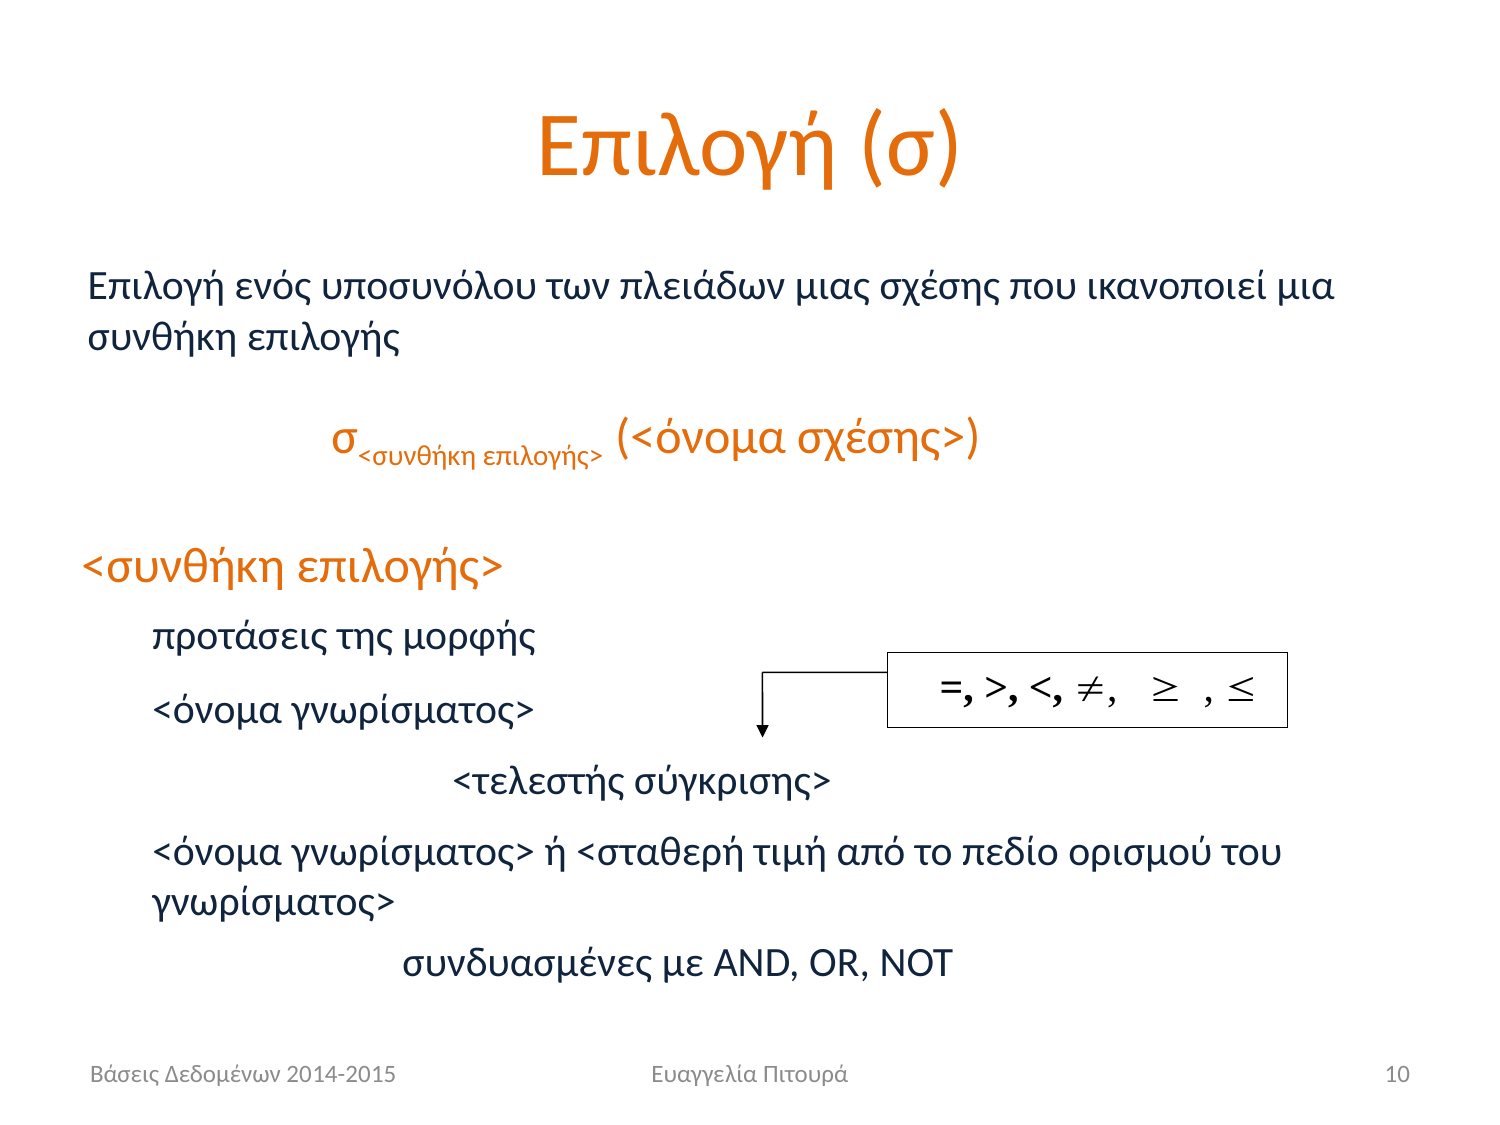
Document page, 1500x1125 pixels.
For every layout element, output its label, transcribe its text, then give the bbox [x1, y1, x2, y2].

slide_number 10 [1074, 1042, 1425, 1103]
slide_number Βάσεις Δεδομένων 2014-2015 [75, 1042, 425, 1103]
text_box συνδυασμένες με AND, OR, NOT [387, 949, 1246, 993]
text_box Επιλογή ενός υποσυνόλου των πλειάδων μιας σχέσης που ικανοποιεί μια συνθήκη επιλογής [72, 250, 1373, 366]
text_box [66, 524, 1438, 941]
footer Ευαγγελία Πιτουρά [512, 1042, 988, 1103]
title Επιλογή (σ) [75, 45, 1425, 233]
text_box σ<συνθήκη επιλογής> (<όνομα σχέσης>) [316, 395, 1305, 479]
